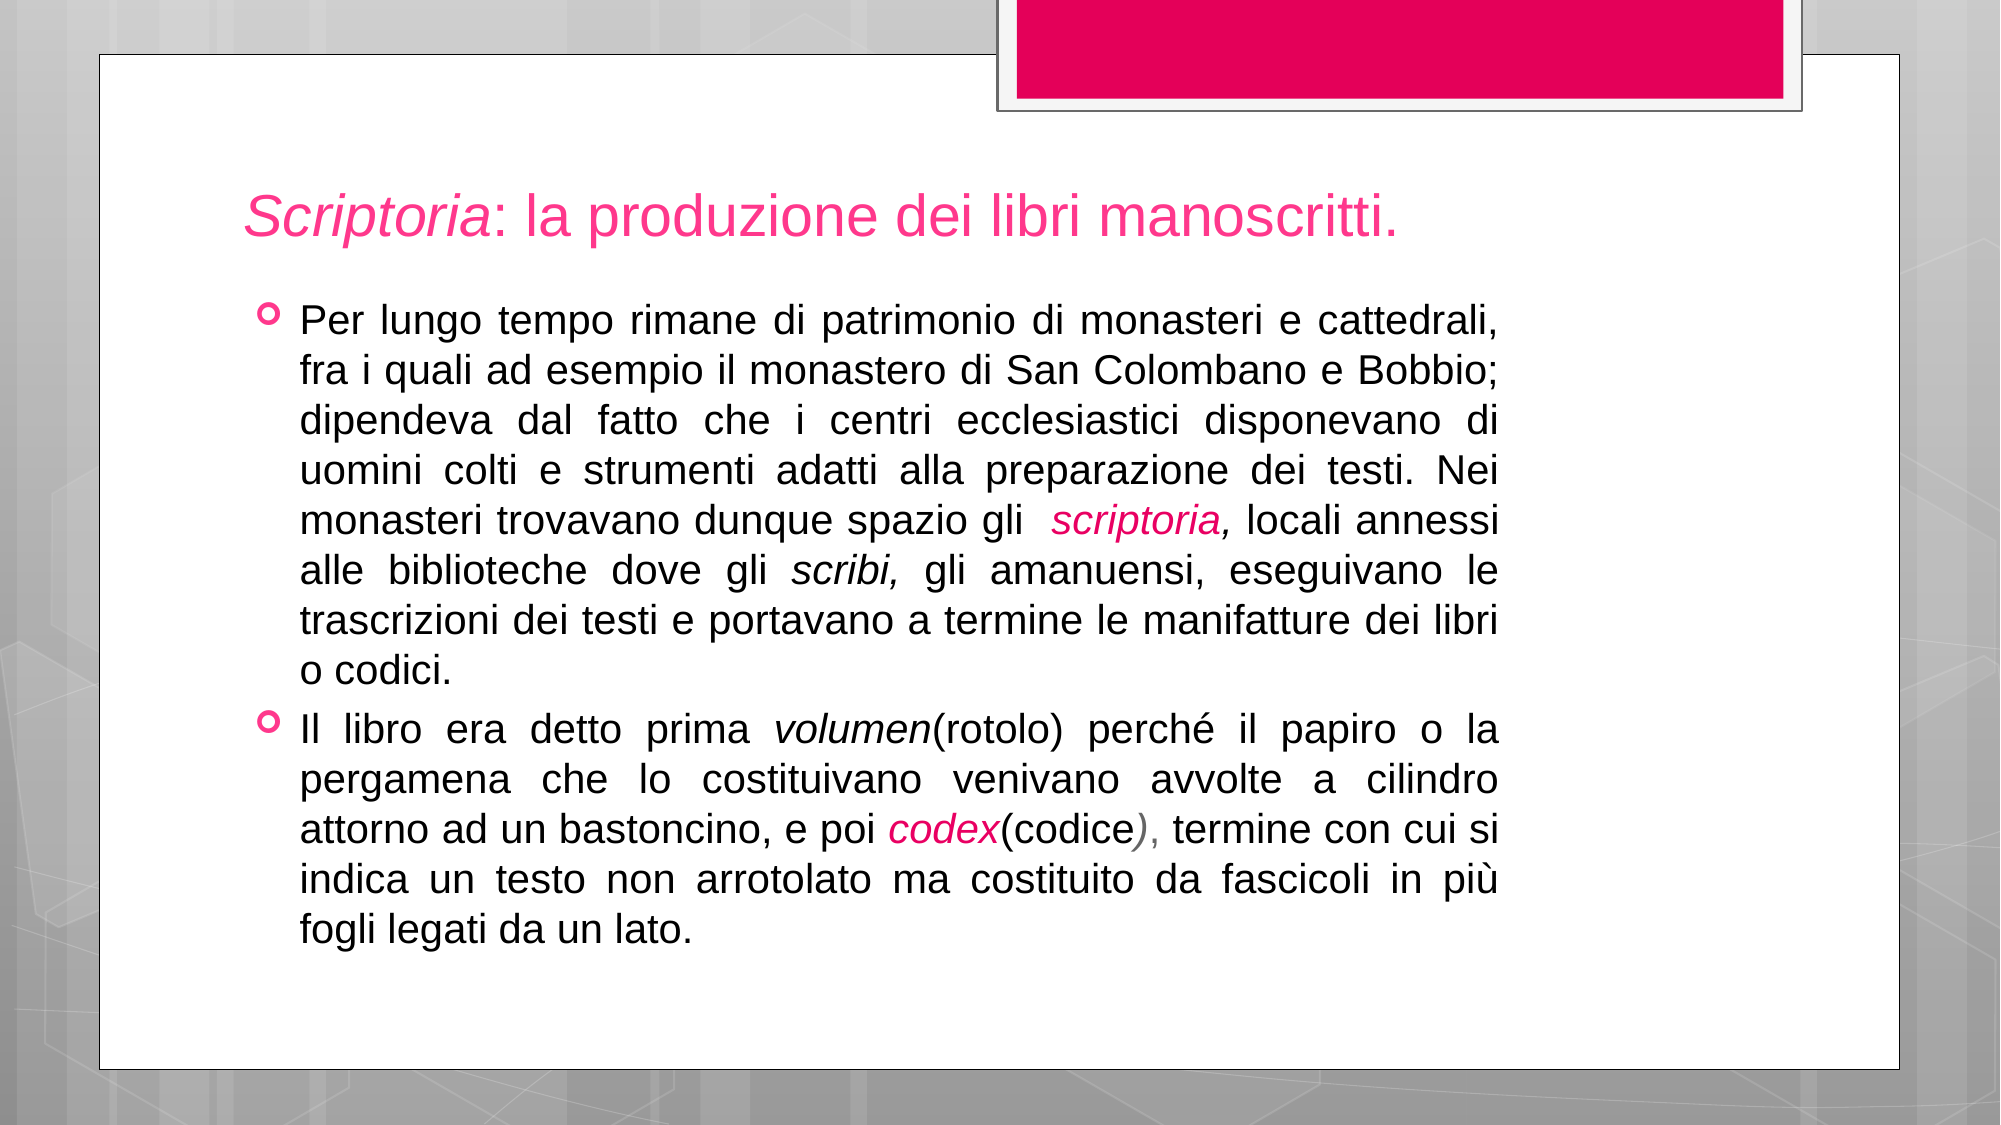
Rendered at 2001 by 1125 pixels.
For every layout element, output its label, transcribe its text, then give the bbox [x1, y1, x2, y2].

title Scriptoria: la produzione dei libri manoscritti. [228, 168, 1765, 256]
list Per lungo tempo rimane di patrimonio di monasteri e cattedrali, fra i quali ad esempio il monastero di San Colombano e Bobbio; dipendeva dal fatto che i centri ecclesiastici disponevano di uomini colti e strumenti adatti alla preparazione dei testi. Nei monasteri trovavano dunque spazio gli scriptoria, locali annessi alle biblioteche dove gli scribi, gli amanuensi, eseguivano le trascrizioni dei testi e portavano a termine le manifatture dei libri o codici. Il libro era detto prima volumen(rotolo) perché il papiro o la pergamena che lo costituivano venivano avvolte a cilindro attorno ad un bastoncino, e poi codex(codice), termine con cui si indica un testo non arrotolato ma costituito da fascicoli in più fogli legati da un lato. [228, 285, 1515, 957]
